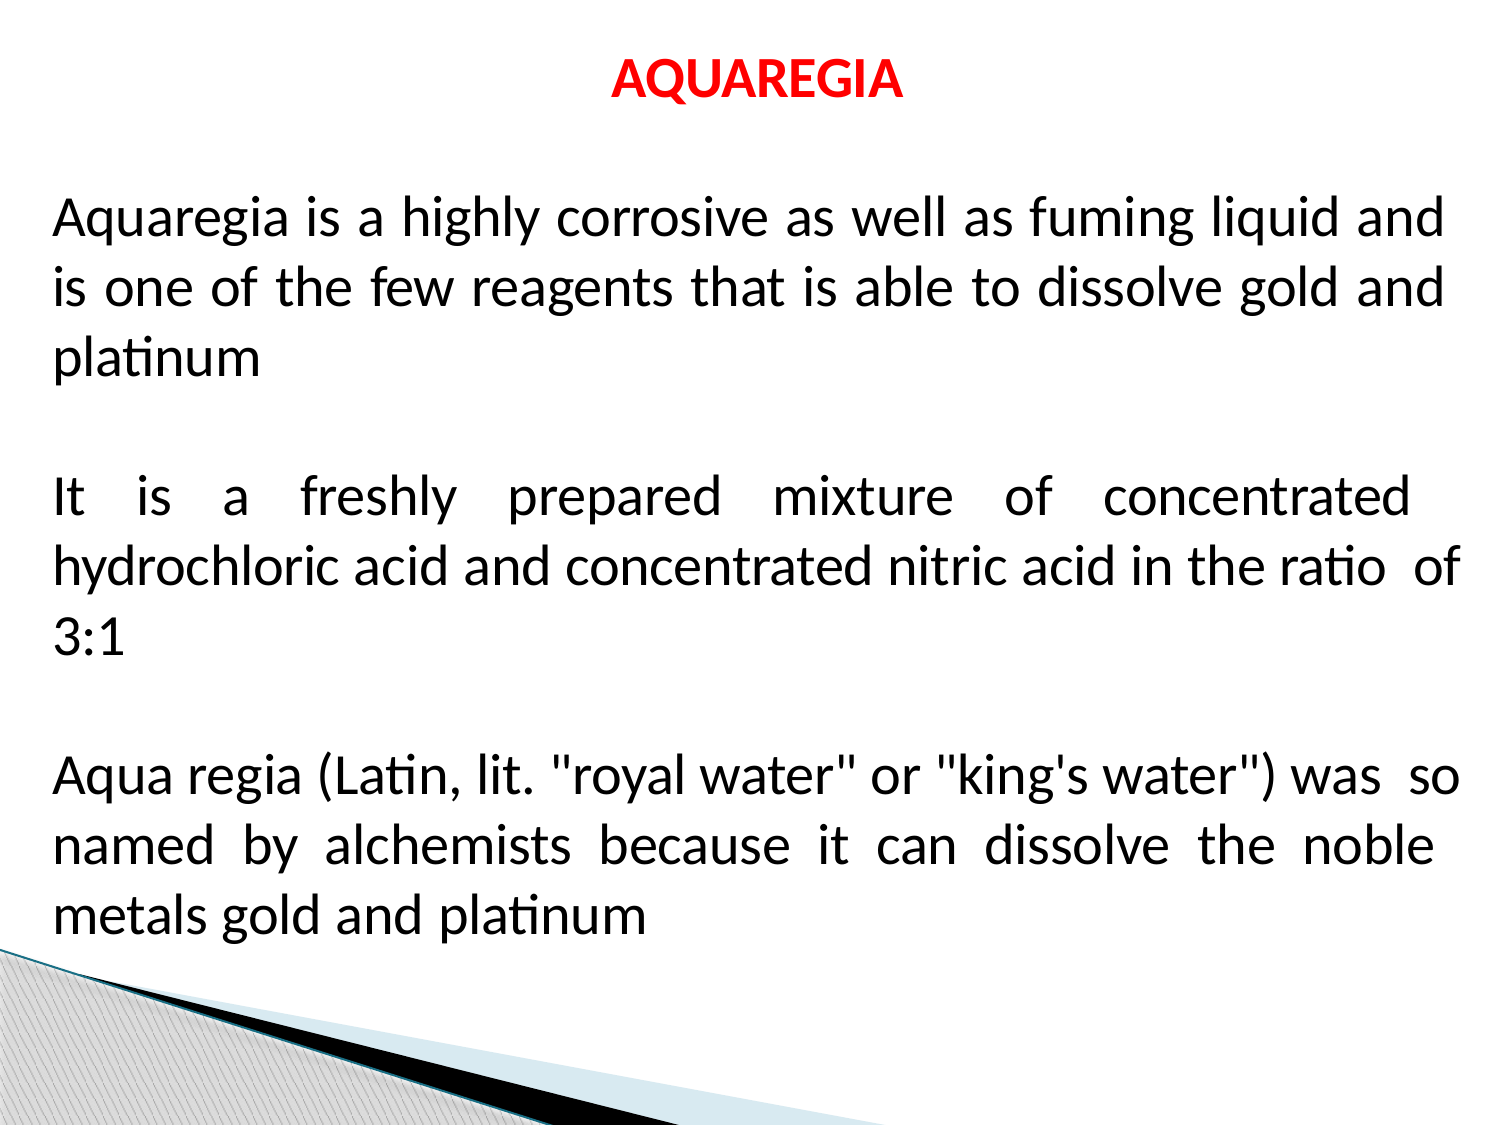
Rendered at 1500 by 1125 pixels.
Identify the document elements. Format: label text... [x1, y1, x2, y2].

text_box AQUAREGIA Aquaregia is a highly corrosive as well as fuming liquid and is one of the few reagents that is able to dissolve gold and platinum It is a freshly prepared mixture of concentrated hydrochloric acid and concentrated nitric acid in the ratio of 3:1 Aqua regia (Latin, lit. "royal water" or "king's water") was so named by alchemists because it can dissolve the noble metals gold and platinum [49, 37, 1463, 946]
